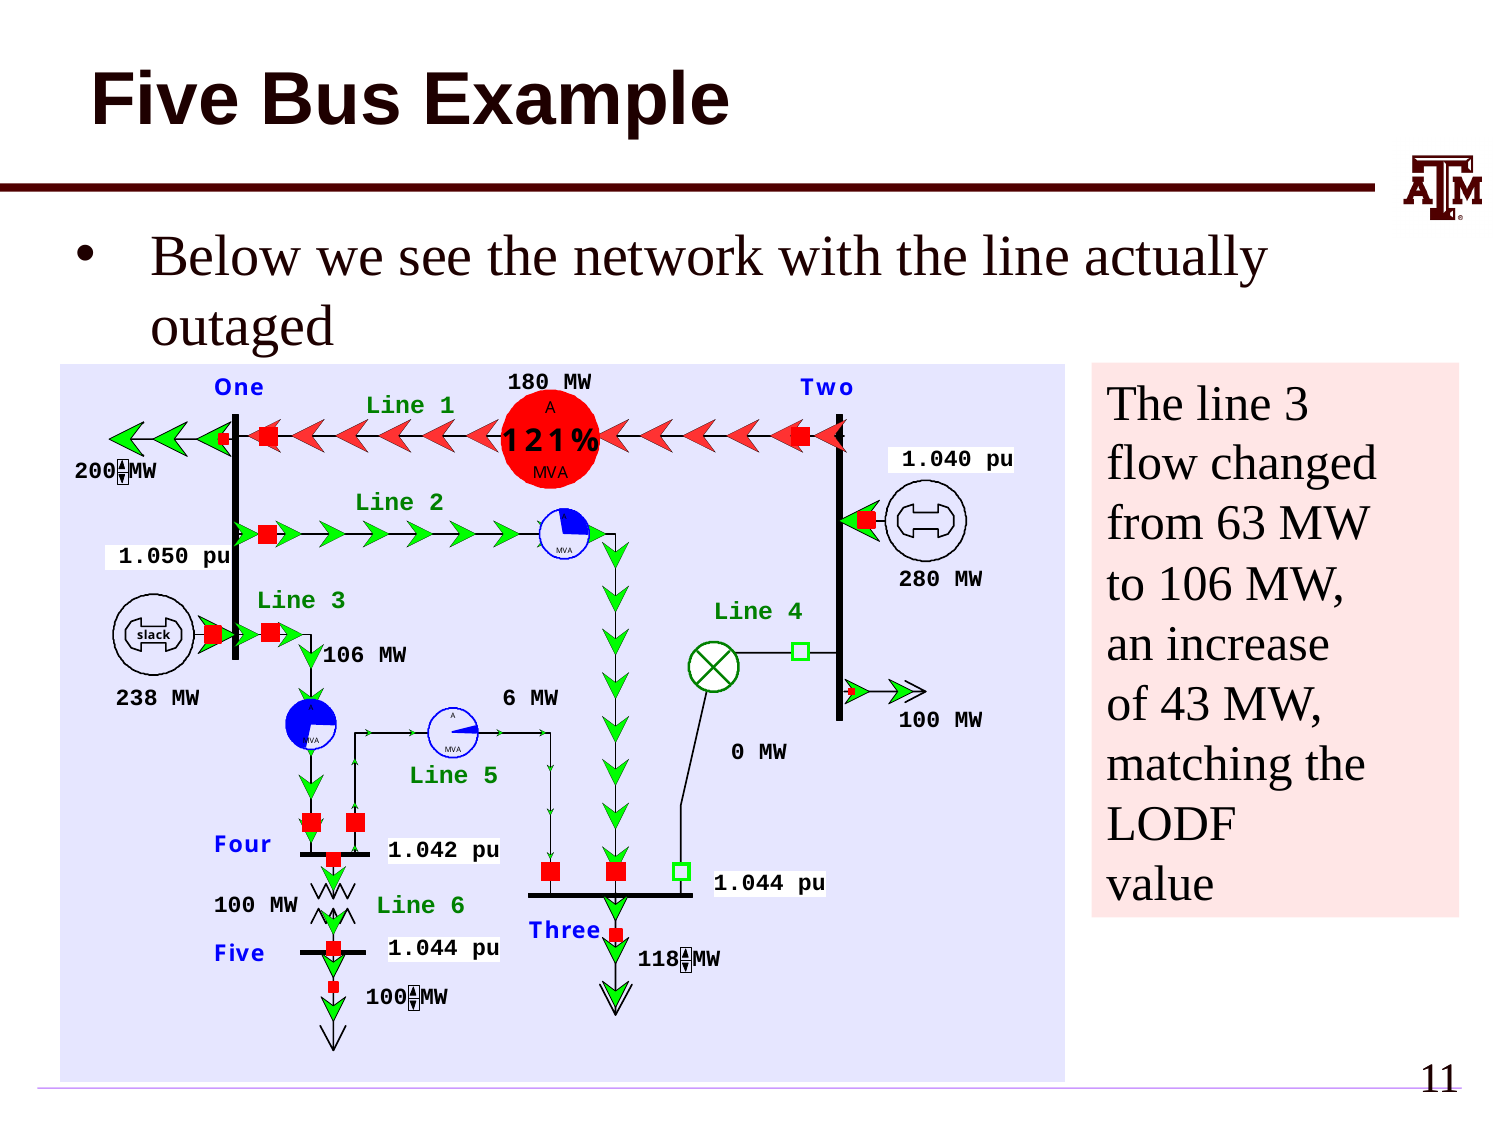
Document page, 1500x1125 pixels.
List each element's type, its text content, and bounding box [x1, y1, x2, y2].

title Five Bus Example [74, 12, 1388, 188]
picture [1392, 137, 1493, 238]
text_box The line 3 flow changed from 63 MW to 106 MW, an increase of 43 MW, matching the LODF value [1091, 362, 1460, 918]
picture [59, 361, 1066, 1082]
text_box 10 [1162, 1037, 1475, 1113]
list Below we see the network with the line actually outaged [59, 209, 1461, 376]
